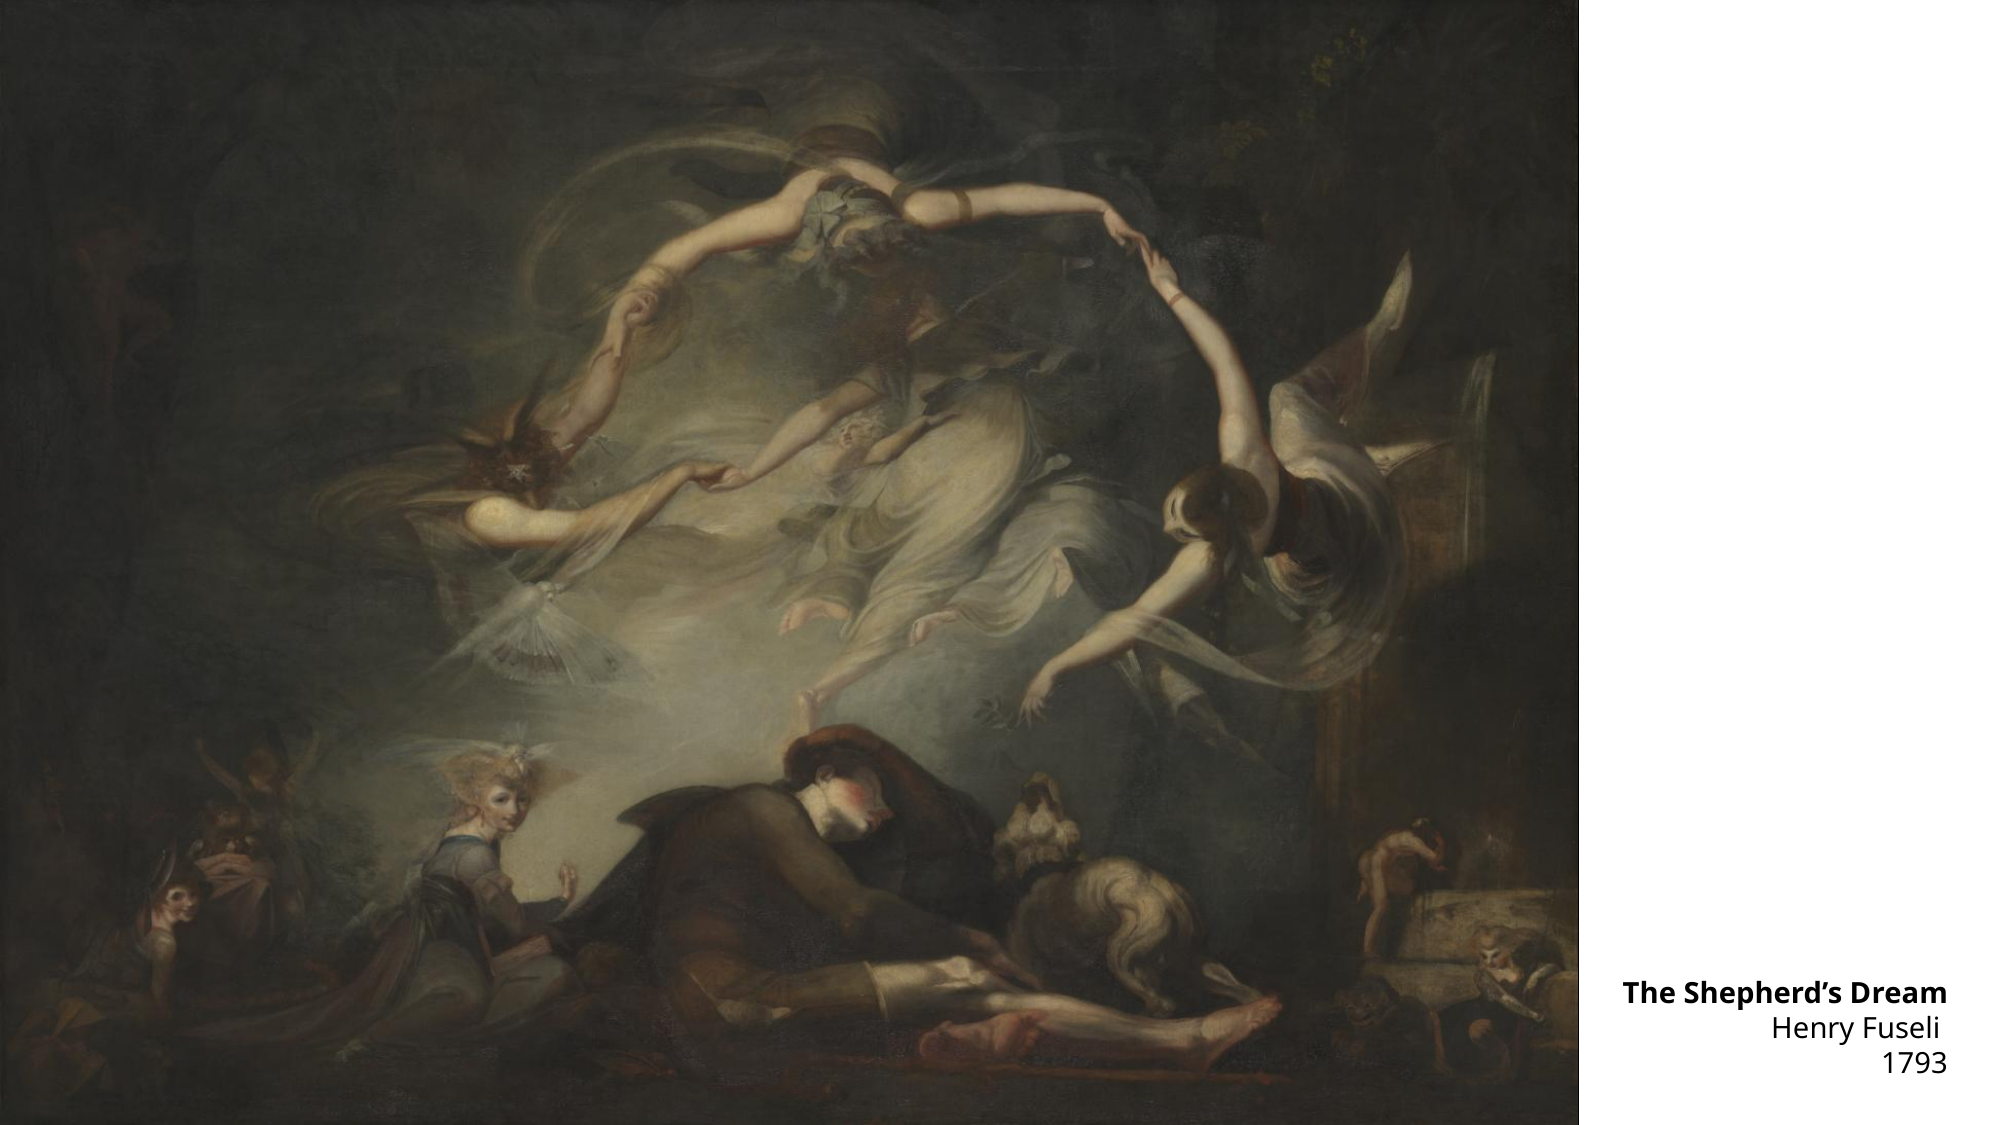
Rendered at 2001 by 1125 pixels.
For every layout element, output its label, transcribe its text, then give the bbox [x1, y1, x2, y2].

picture [0, 0, 1578, 1125]
text_box The Shepherd’s Dream Henry Fuseli 1793 [1591, 954, 1963, 1099]
